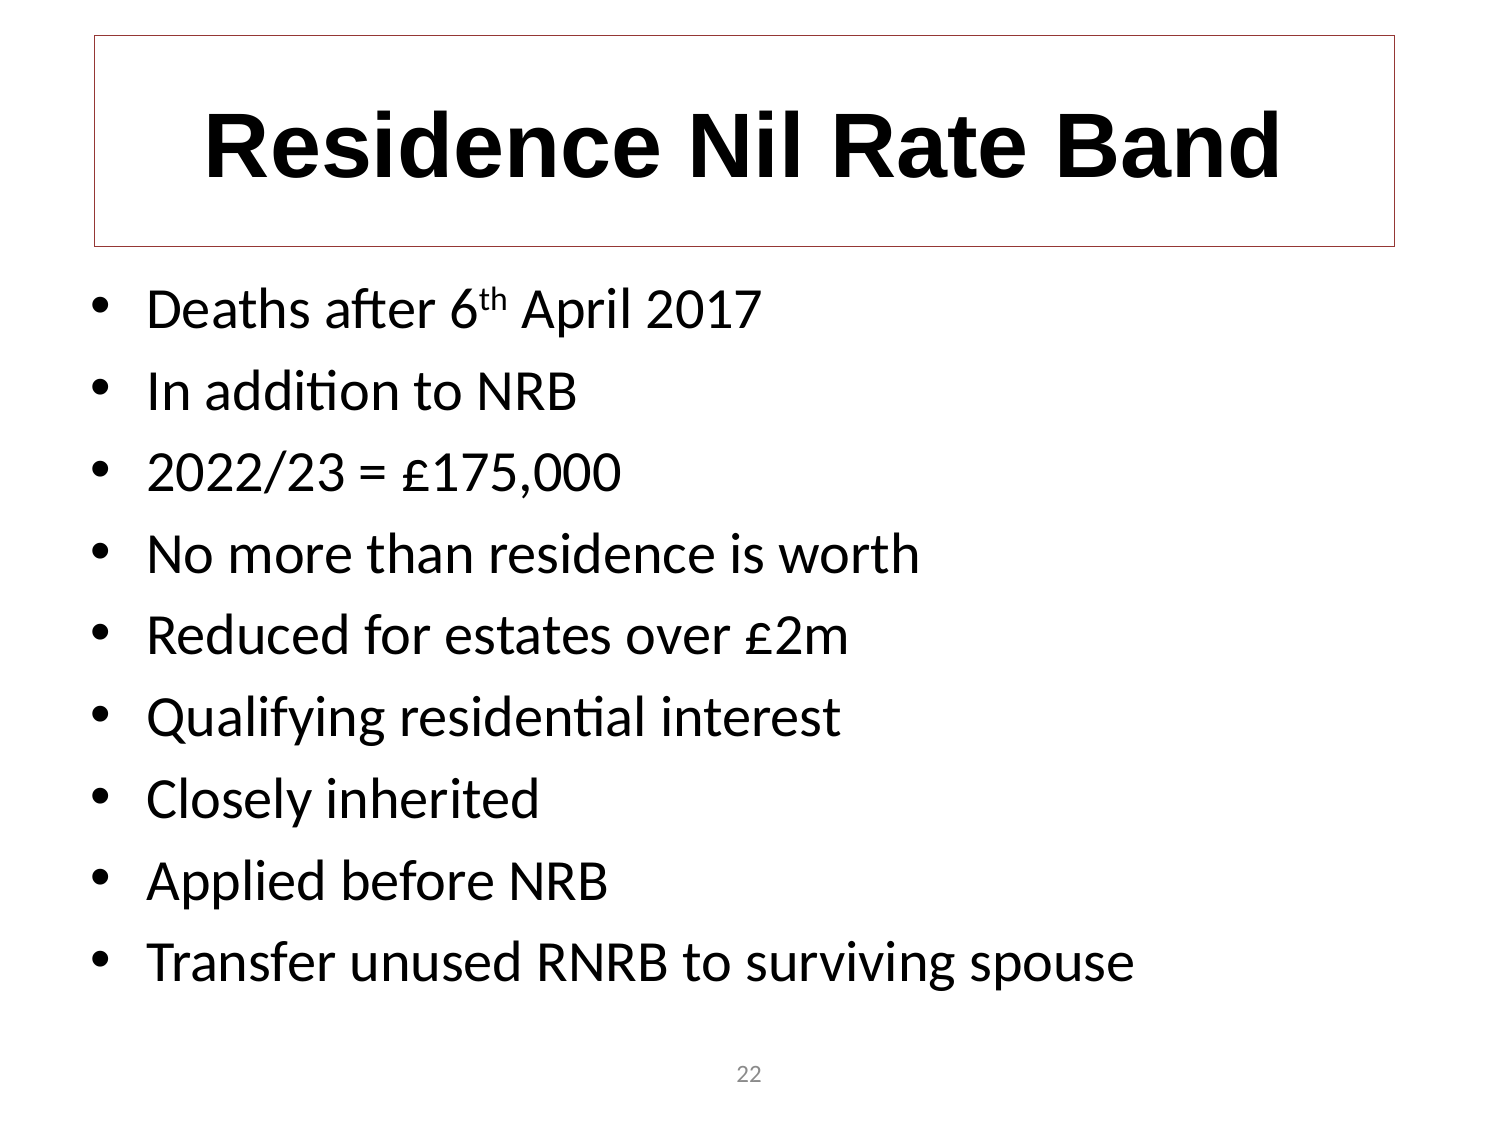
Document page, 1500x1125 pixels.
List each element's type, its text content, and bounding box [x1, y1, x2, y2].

list Deaths after 6th April 2017 In addition to NRB 2022/23 = £175,000 No more than residence is worth Reduced for estates over £2m Qualifying residential interest Closely inherited Applied before NRB Transfer unused RNRB to surviving spouse [75, 262, 1425, 1005]
title Residence Nil Rate Band [94, 35, 1395, 247]
slide_number 22 [574, 1042, 925, 1103]
